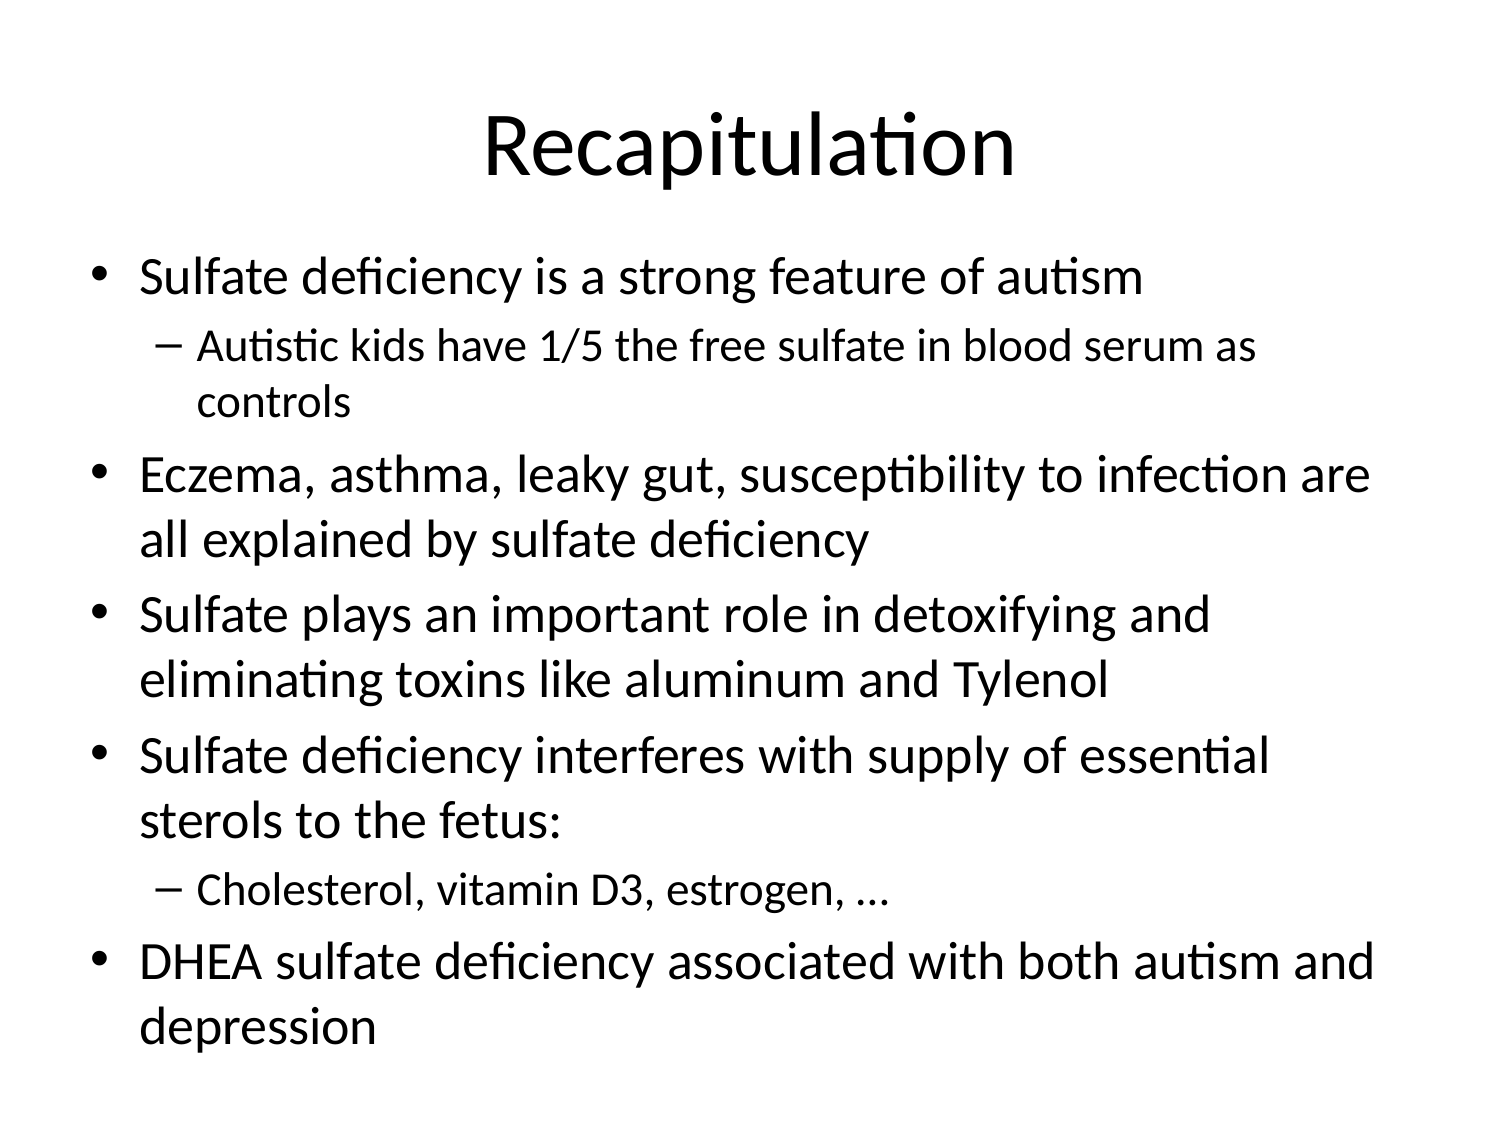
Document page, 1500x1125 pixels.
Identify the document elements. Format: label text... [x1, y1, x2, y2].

list Sulfate deficiency is a strong feature of autism Autistic kids have 1/5 the free sulfate in blood serum as controls Eczema, asthma, leaky gut, susceptibility to infection are all explained by sulfate deficiency Sulfate plays an important role in detoxifying and eliminating toxins like aluminum and Tylenol Sulfate deficiency interferes with supply of essential sterols to the fetus: Cholesterol, vitamin D3, estrogen, … DHEA sulfate deficiency associated with both autism and depression [75, 232, 1398, 1073]
title Recapitulation [75, 45, 1425, 233]
